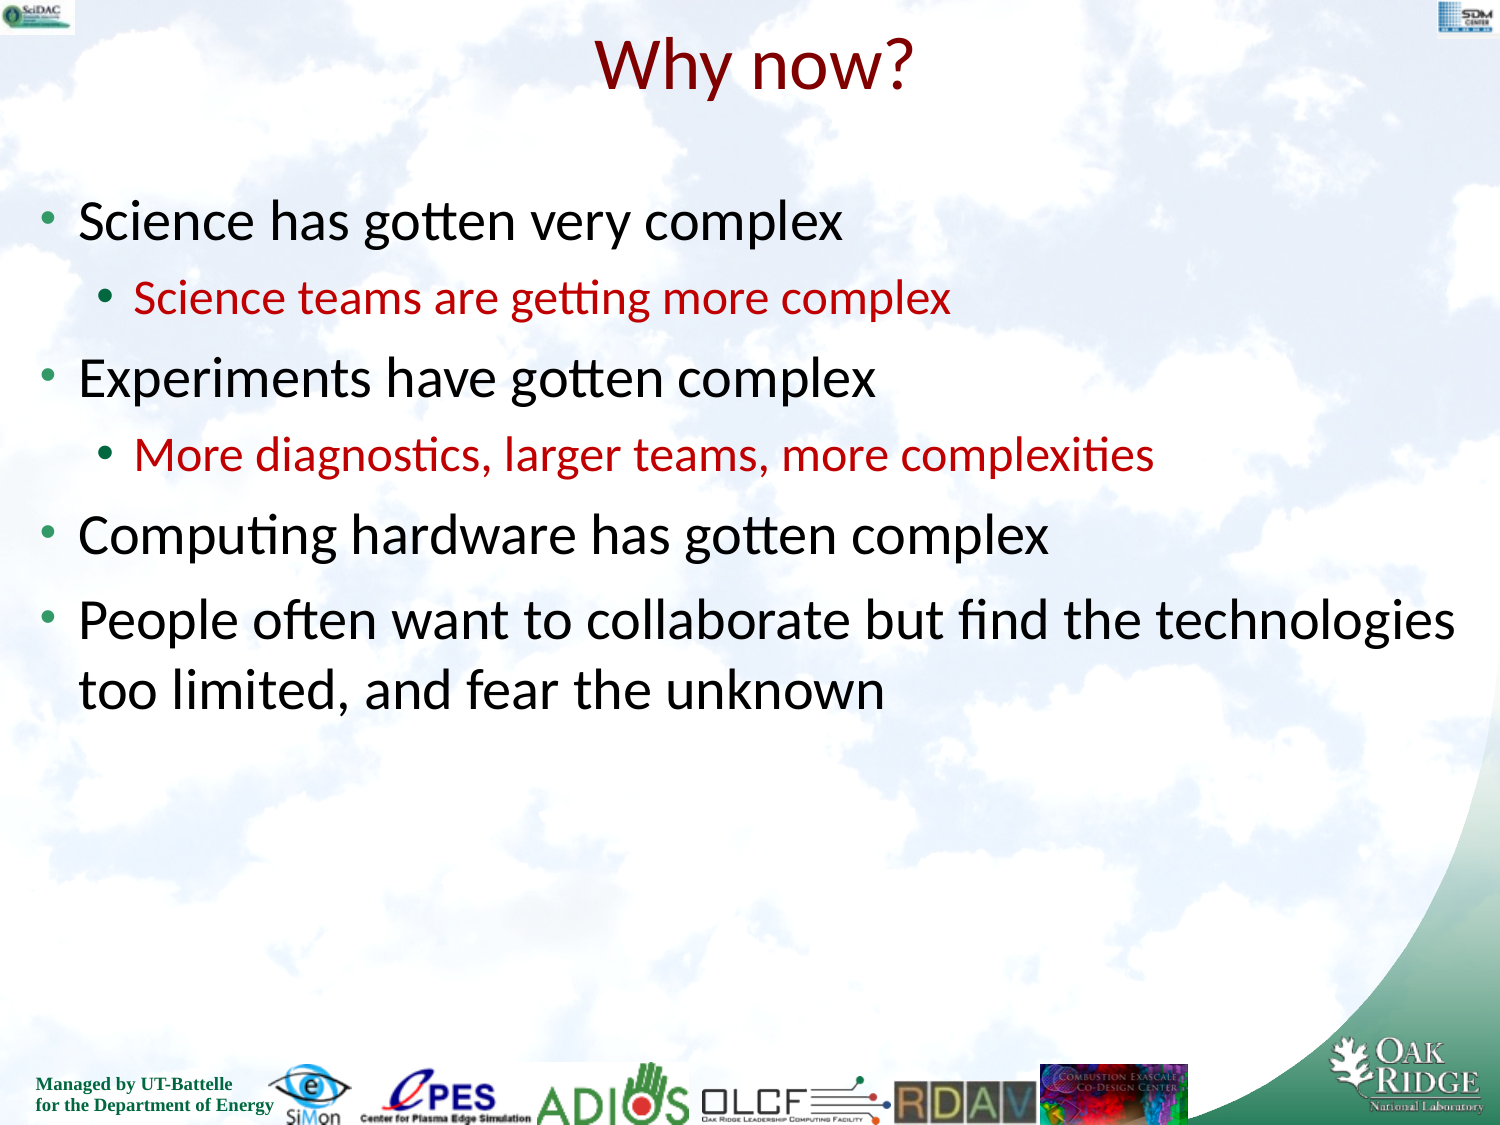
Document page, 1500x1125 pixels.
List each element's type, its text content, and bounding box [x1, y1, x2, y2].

picture [1437, 0, 1500, 39]
picture [893, 1080, 1038, 1125]
picture [0, 0, 75, 35]
title Why now? [49, 18, 1463, 115]
picture [1040, 1064, 1188, 1125]
picture [1318, 1027, 1495, 1119]
list Science has gotten very complex Science teams are getting more complex Experiments have gotten complex More diagnostics, larger teams, more complexities Computing hardware has gotten complex People often want to collaborate but find the technologies too limited, and fear the unknown [24, 174, 1476, 1043]
picture [268, 1064, 352, 1125]
picture [702, 1076, 891, 1125]
picture [360, 1062, 689, 1125]
